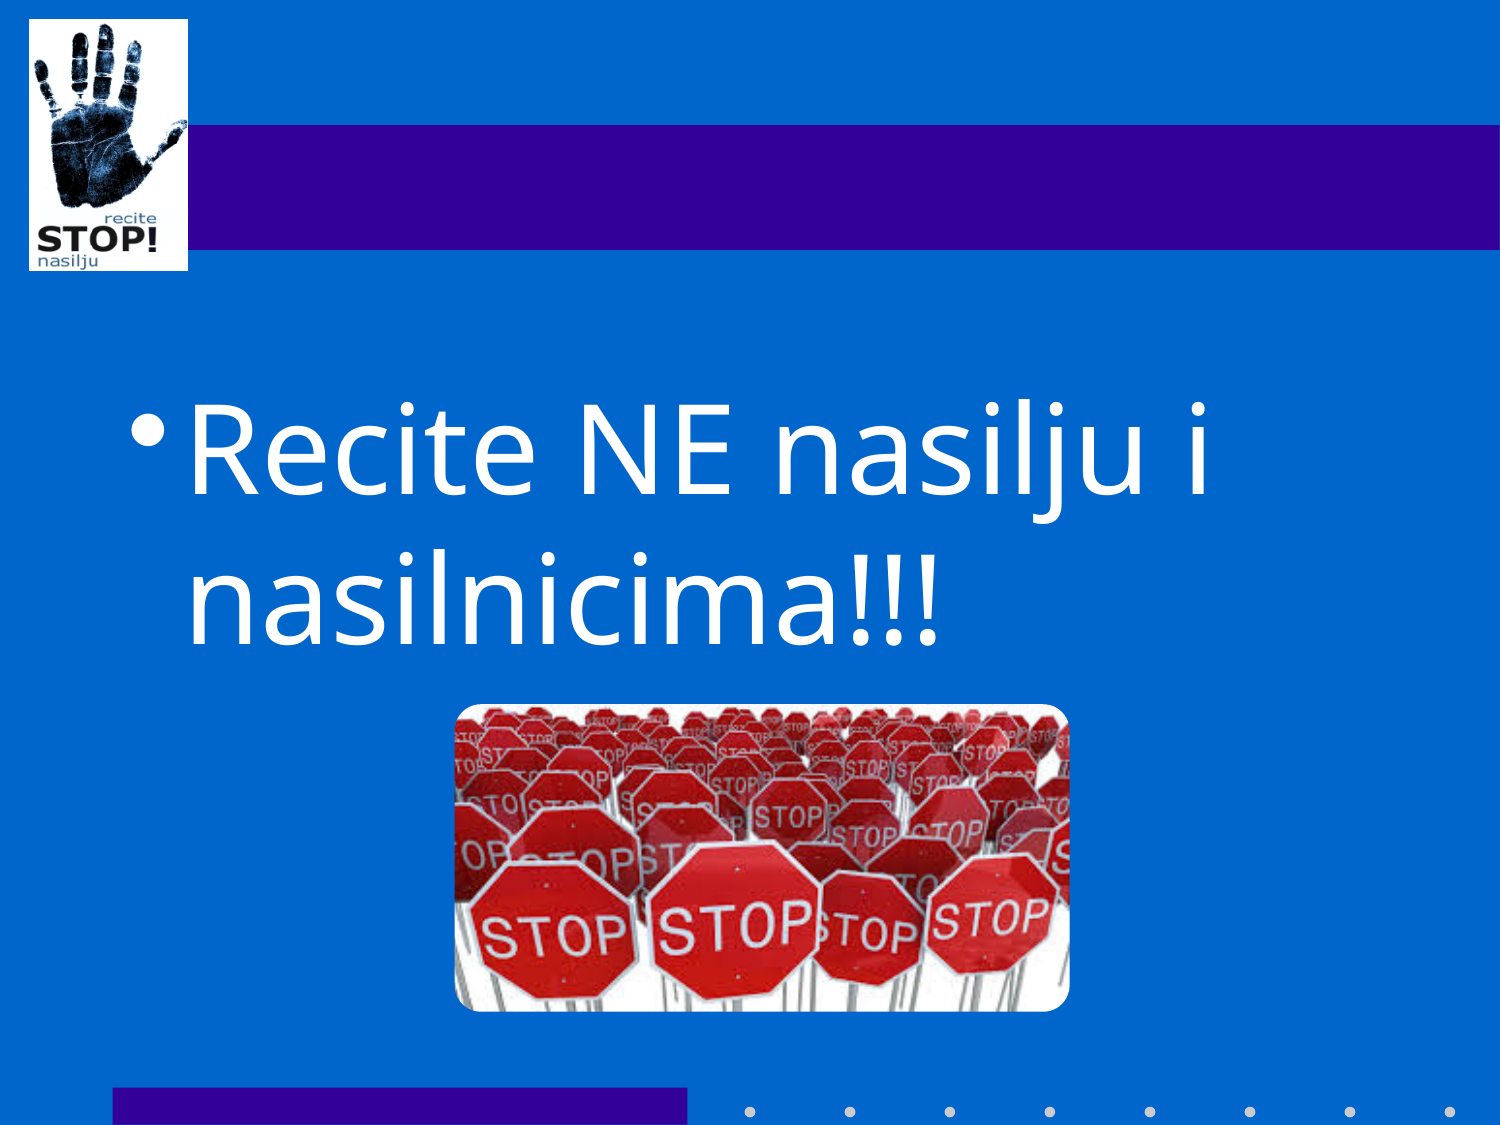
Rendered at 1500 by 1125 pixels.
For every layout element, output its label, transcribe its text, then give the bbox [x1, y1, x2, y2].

picture [29, 19, 188, 271]
list Recite NE nasilju i nasilnicima!!! [112, 361, 1388, 1037]
picture [454, 703, 1070, 1012]
